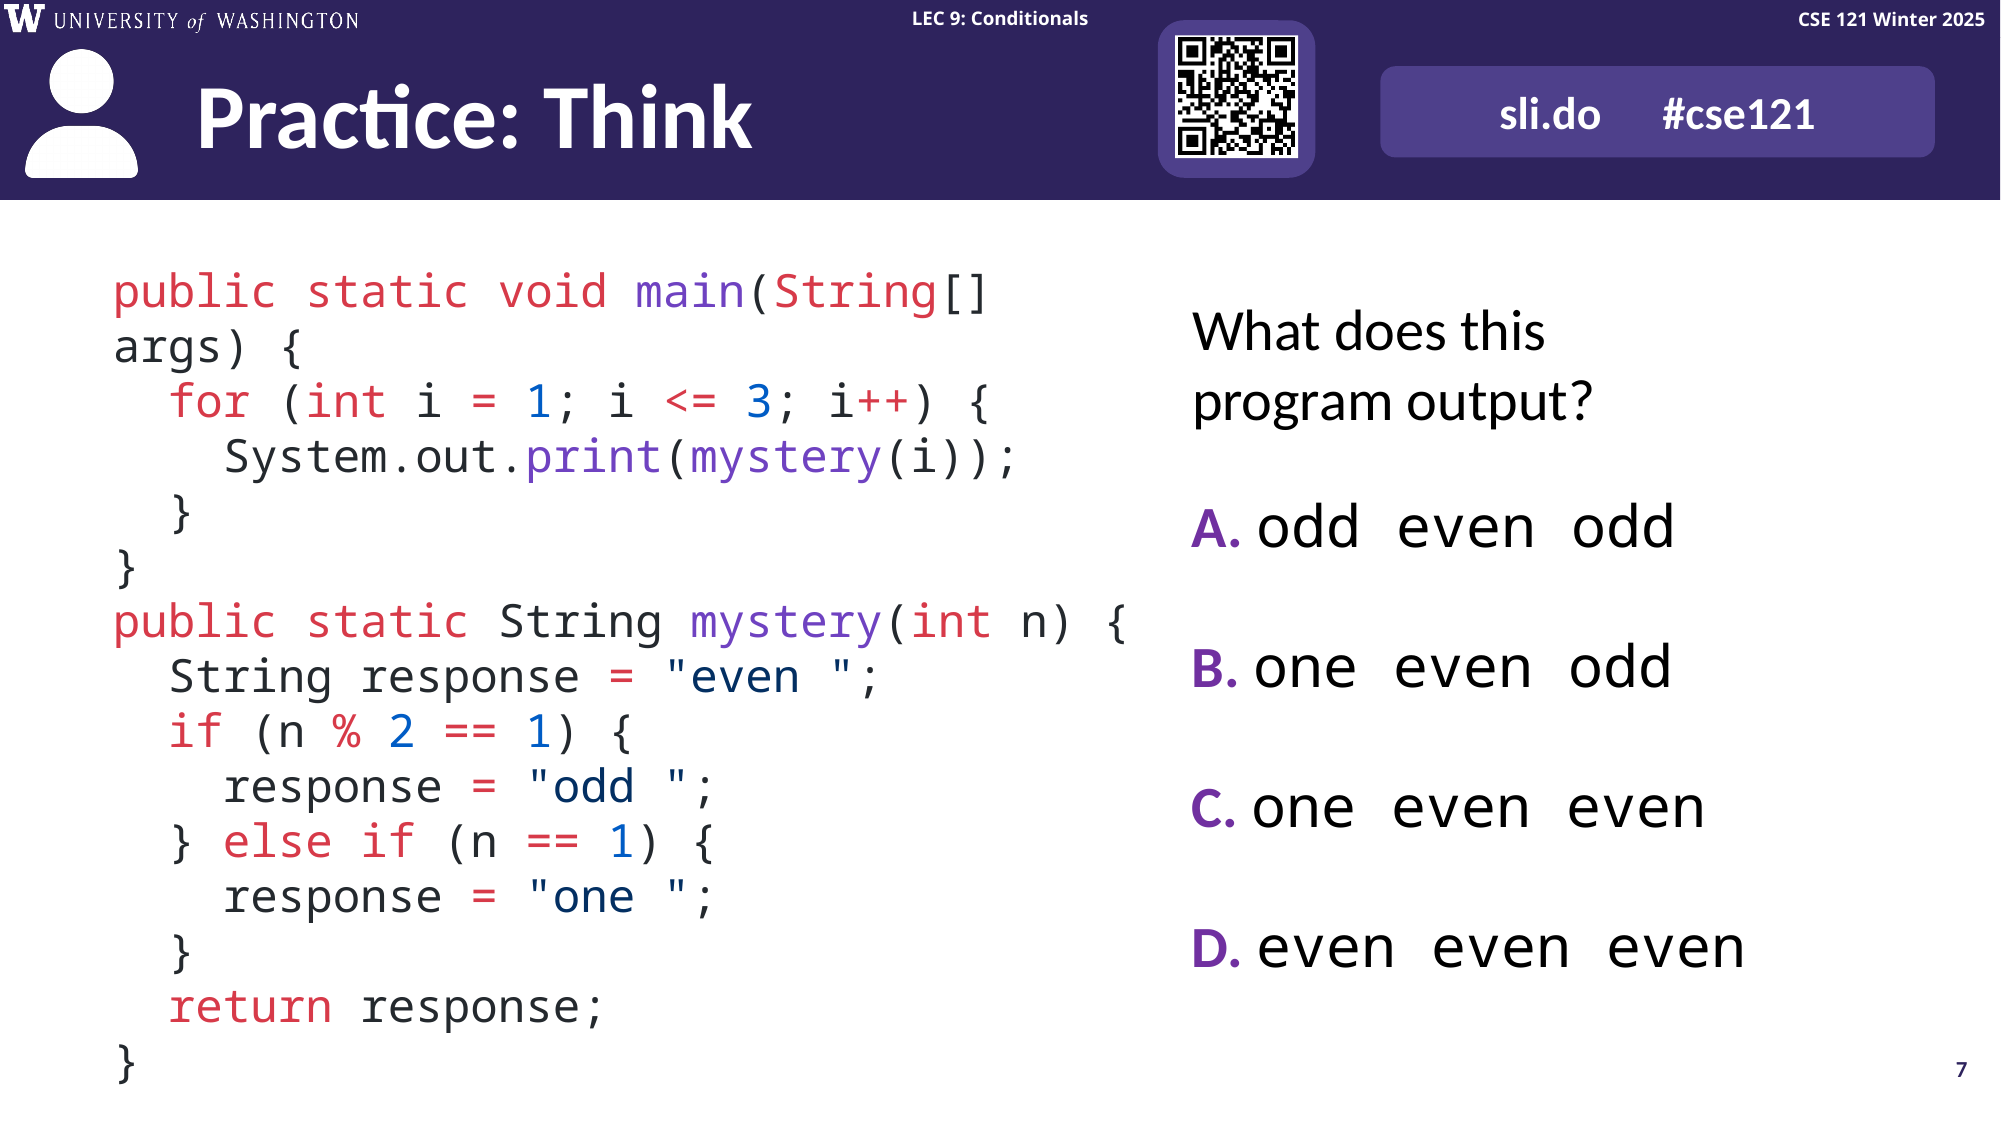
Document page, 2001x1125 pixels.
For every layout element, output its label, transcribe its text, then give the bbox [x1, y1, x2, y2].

picture [25, 49, 138, 178]
picture [1178, 37, 1295, 155]
picture [4, 4, 358, 33]
slide_number 7 [1934, 1047, 1975, 1090]
text_box A. odd even odd B. one even odd C. one even even D. even even even [1176, 481, 1975, 987]
text_box public static void main(String[] args) { for (int i = 1; i <= 3; i++) { System.out.print(mystery(i)); } } public static String mystery(int n) { String response = "even "; if (n % 2 == 1) { response = "odd "; } else if (n == 1) { response = "one "; } return response; } [98, 254, 1163, 1094]
text_box What does this program output? [1177, 284, 1740, 440]
